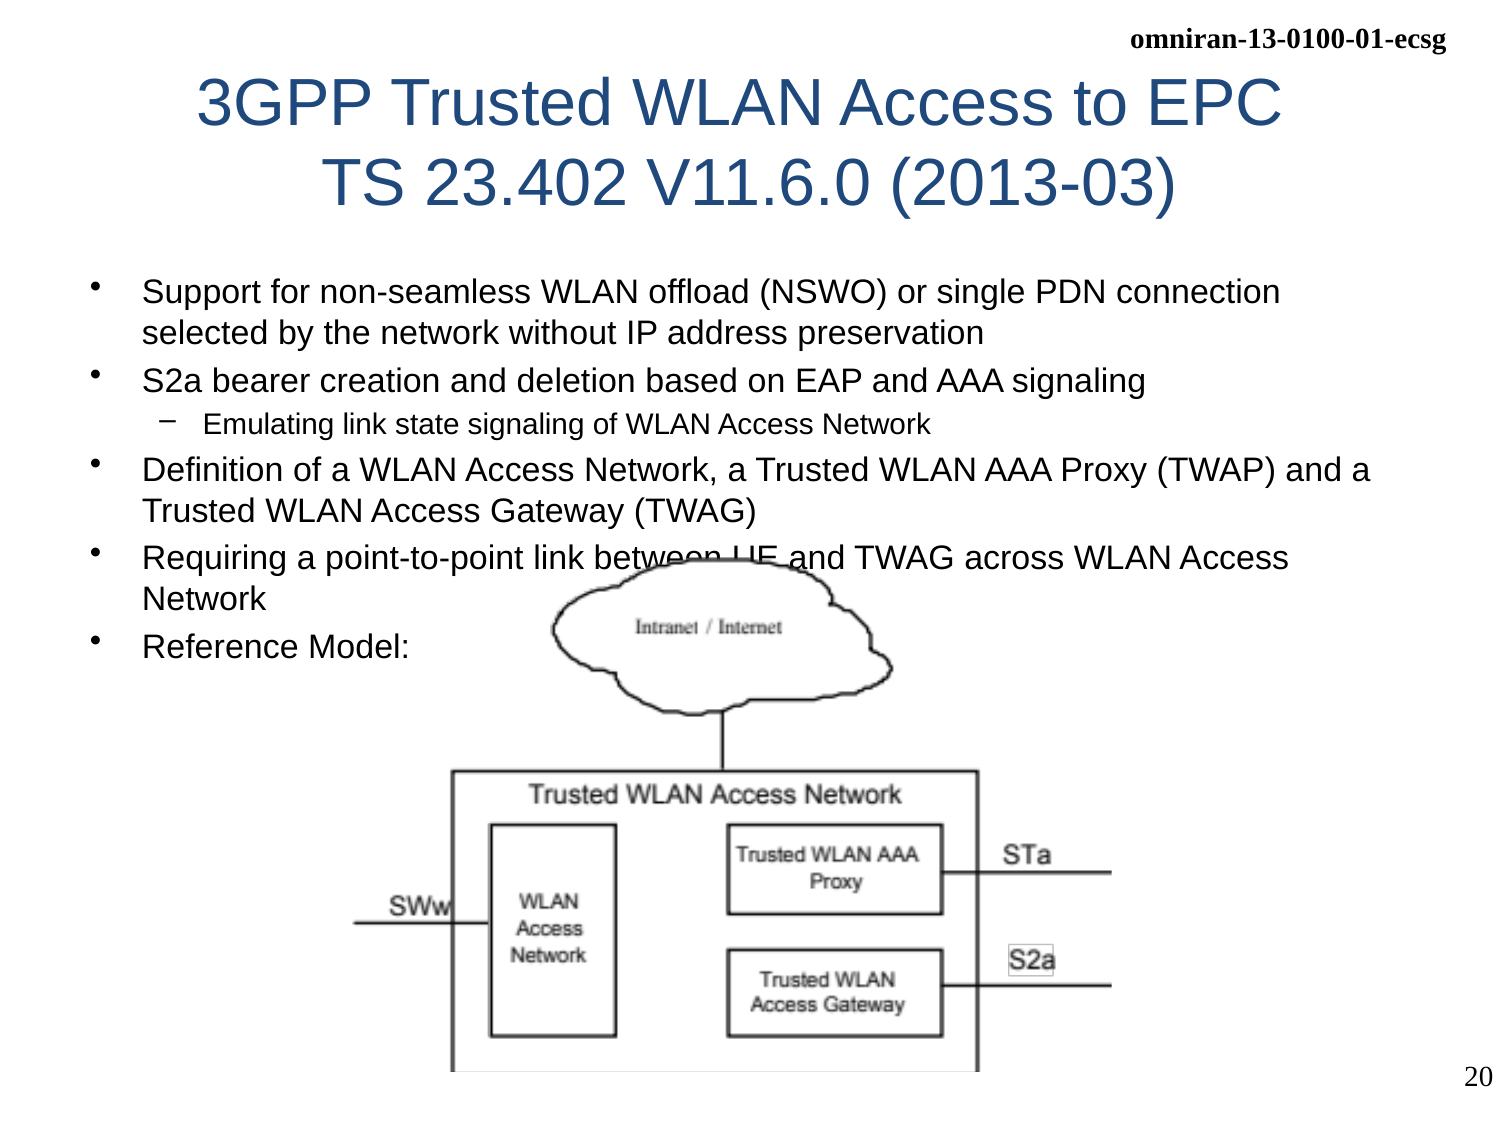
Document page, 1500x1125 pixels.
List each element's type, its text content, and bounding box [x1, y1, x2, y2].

title 3GPP Trusted WLAN Access to EPC TS 23.402 V11.6.0 (2013-03) [75, 45, 1425, 233]
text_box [350, 555, 1112, 1073]
list Support for non-seamless WLAN offload (NSWO) or single PDN connection selected by the network without IP address preservation S2a bearer creation and deletion based on EAP and AAA signaling Emulating link state signaling of WLAN Access Network Definition of a WLAN Access Network, a Trusted WLAN AAA Proxy (TWAP) and a Trusted WLAN Access Gateway (TWAG) Requiring a point-to-point link between UE and TWAG across WLAN Access Network Reference Model: [75, 262, 1425, 674]
